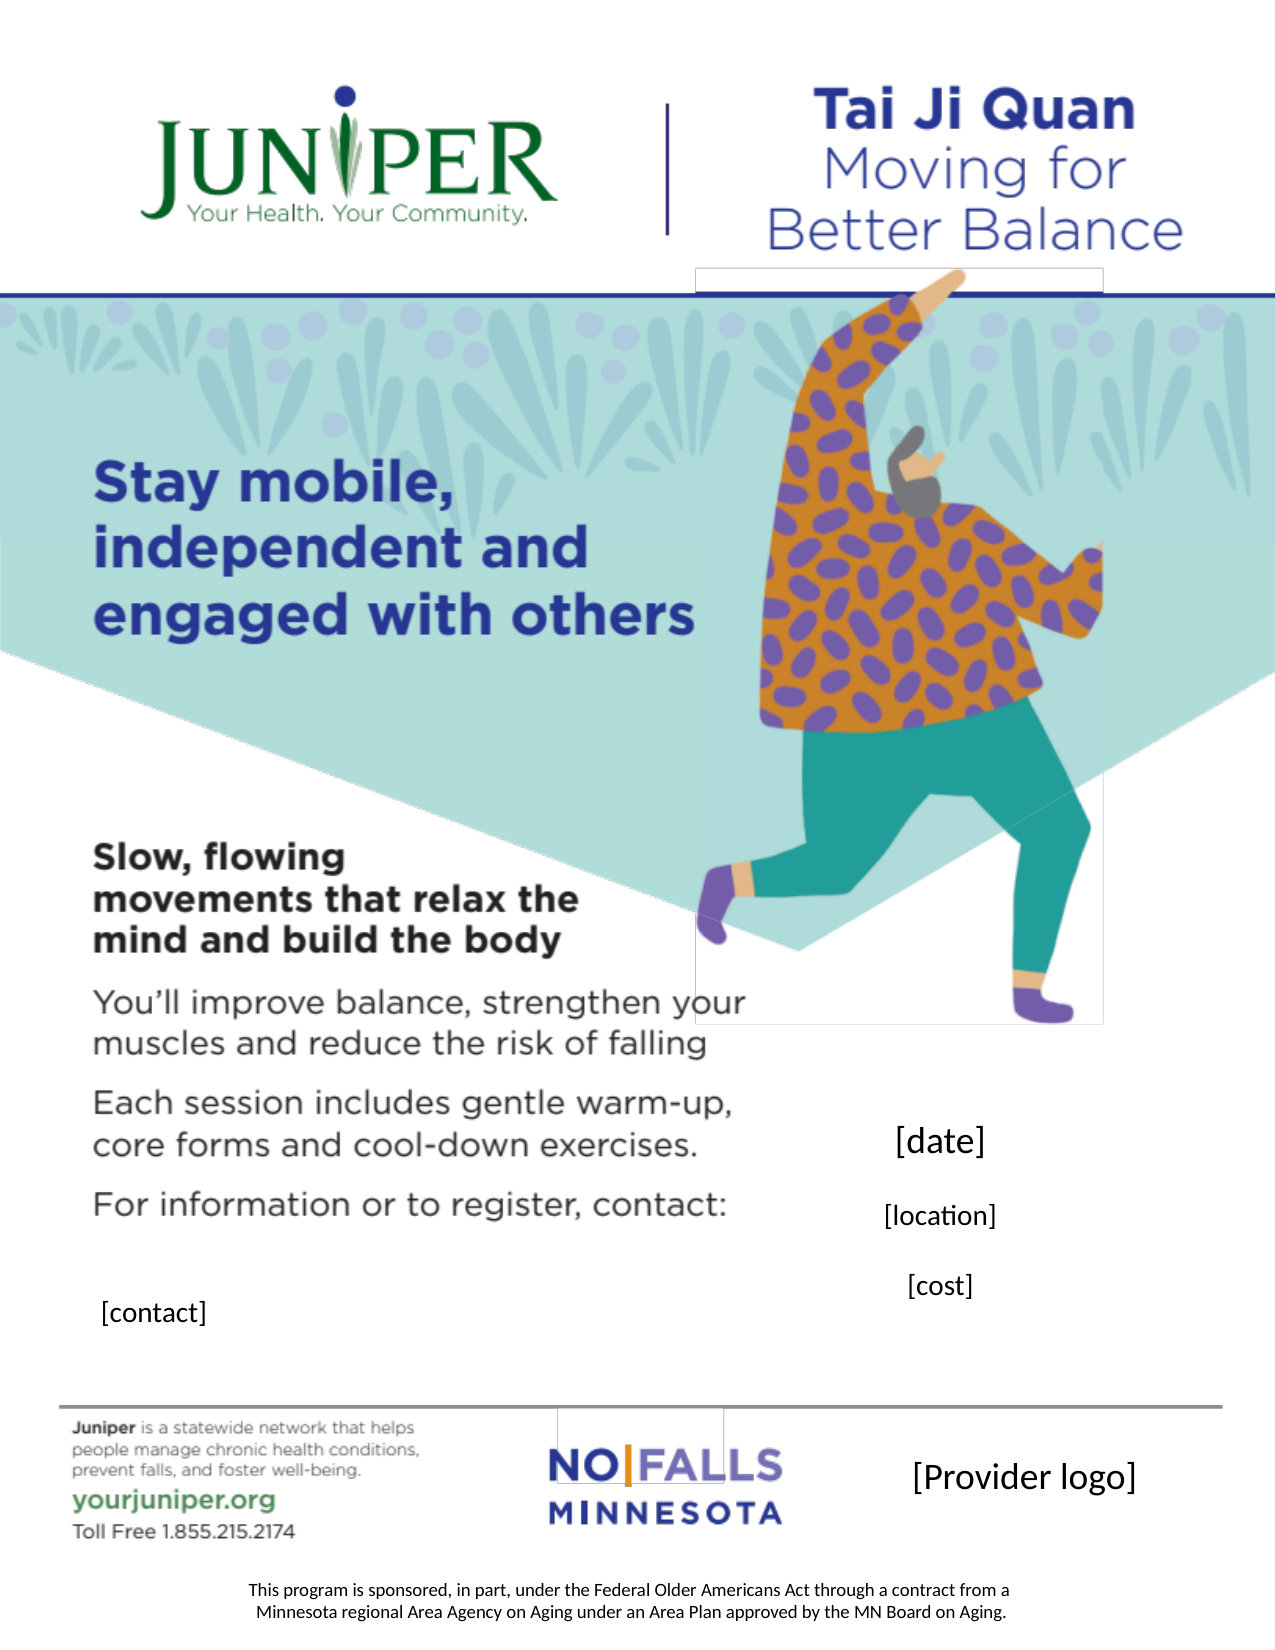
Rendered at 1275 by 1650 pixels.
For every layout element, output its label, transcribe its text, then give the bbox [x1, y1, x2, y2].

text_box This program is sponsored, in part, under the Federal Older Americans Act through a contract from a Minnesota regional Area Agency on Aging under an Area Plan approved by the MN Board on Aging. [22, 1569, 1240, 1650]
text_box [contact] [85, 1285, 653, 1336]
text_box [Provider logo] [889, 1444, 1160, 1505]
text_box [date] [location] [cost] [683, 1108, 1198, 1309]
